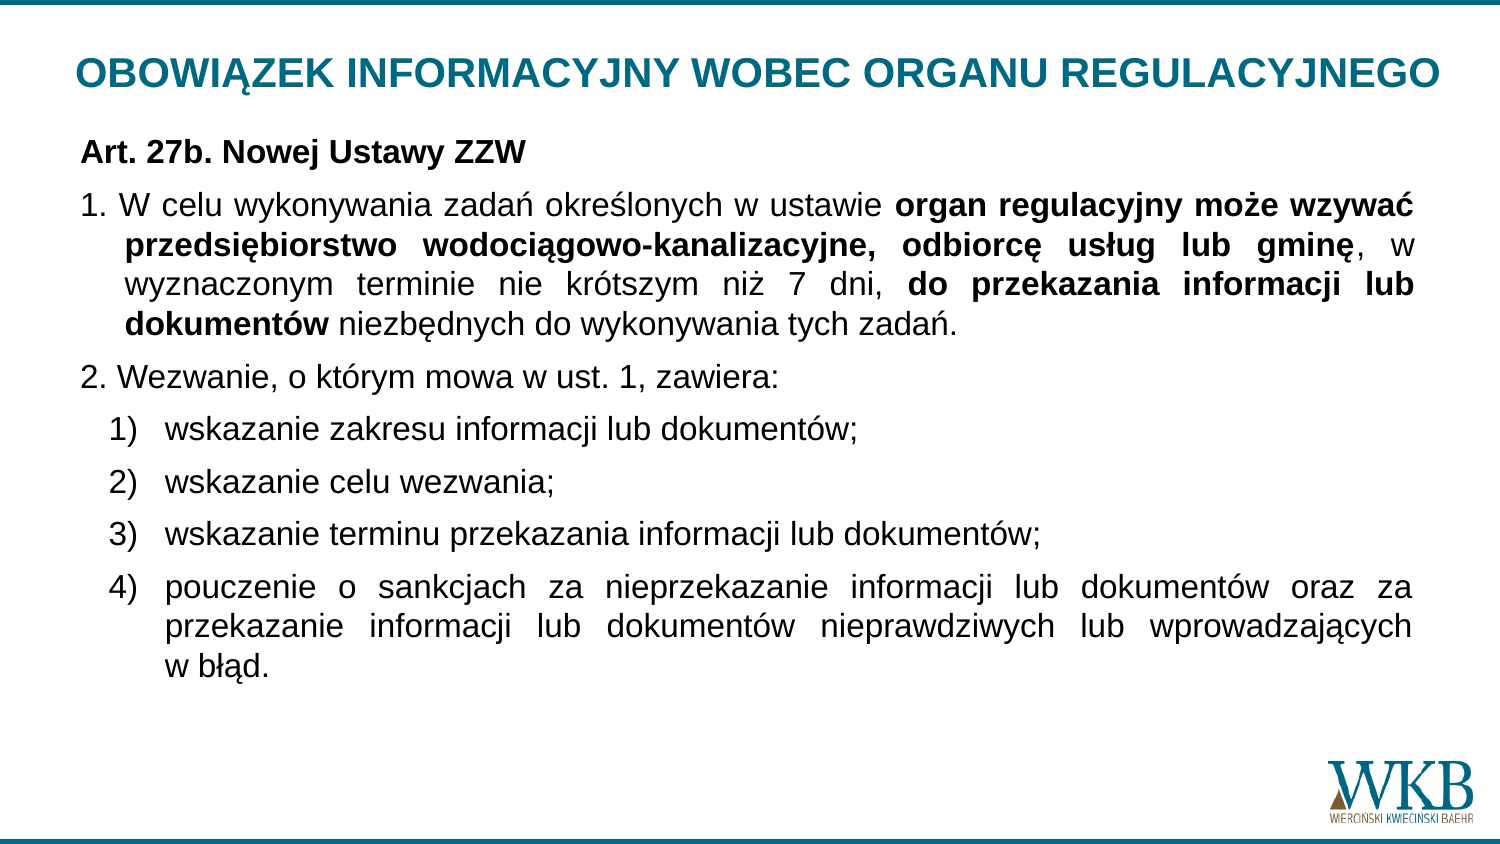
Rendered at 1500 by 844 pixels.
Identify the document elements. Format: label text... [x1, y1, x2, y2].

title OBOWIĄZEK INFORMACYJNY WOBEC ORGANU REGULACYJNEGO [75, 45, 1447, 151]
picture [1450, 764, 1464, 782]
picture [1370, 761, 1389, 796]
picture [1464, 761, 1473, 789]
picture [1341, 761, 1361, 797]
picture [1417, 761, 1443, 806]
list Art. 27b. Nowej Ustawy ZZW 1. W celu wykonywania zadań określonych w ustawie organ regulacyjny może wzywać przedsiębiorstwo wodociągowo-kanalizacyjne, odbiorcę usług lub gminę, w wyznaczonym terminie nie krótszym niż 7 dni, do przekazania informacji lub dokumentów niezbędnych do wykonywania tych zadań. 2. Wezwanie, o którym mowa w ust. 1, zawiera: wskazanie zakresu informacji lub dokumentów; wskazanie celu wezwania; wskazanie terminu przekazania informacji lub dokumentów; pouczenie o sankcjach za nieprzekazanie informacji lub dokumentów oraz za przekazanie informacji lub dokumentów nieprawdziwych lub wprowadzających w błąd. [79, 151, 1415, 714]
picture [1450, 786, 1466, 807]
picture [1408, 761, 1425, 784]
picture [1328, 764, 1473, 823]
